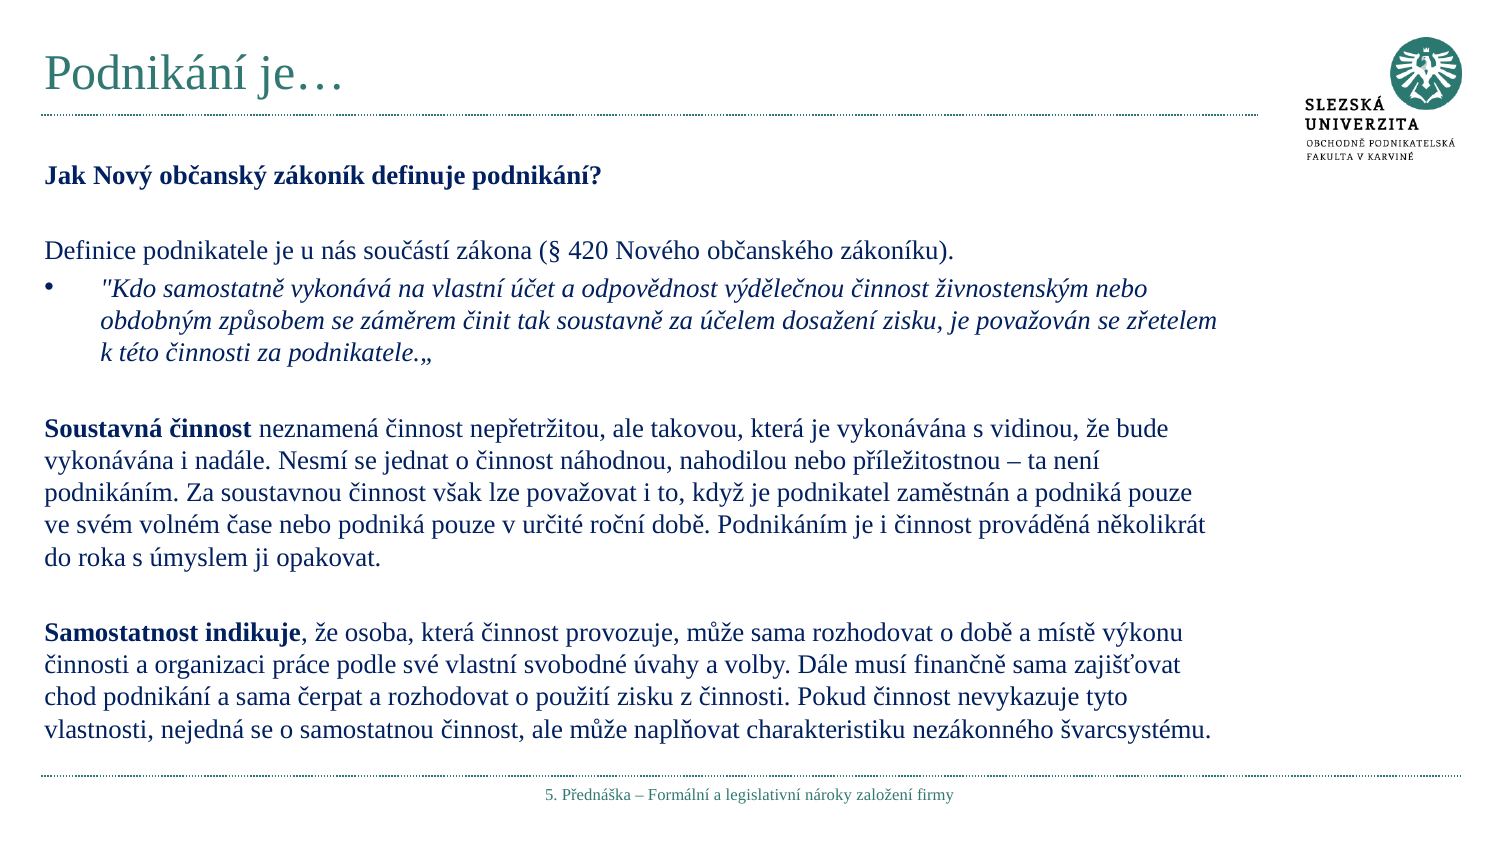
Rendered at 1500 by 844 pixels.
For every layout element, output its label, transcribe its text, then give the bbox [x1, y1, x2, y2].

picture [1305, 37, 1462, 160]
text_box 5. Přednáška – Formální a legislativní nároky založení firmy [442, 776, 1058, 811]
text_box Jak Nový občanský zákoník definuje podnikání? Definice podnikatele je u nás součástí zákona (§ 420 Nového občanského zákoníku). "Kdo samostatně vykonává na vlastní účet a odpovědnost výdělečnou činnost živnostenským nebo obdobným způsobem se záměrem činit tak soustavně za účelem dosažení zisku, je považován se zřetelem k této činnosti za podnikatele.„ Soustavná činnost neznamená činnost nepřetržitou, ale takovou, která je vykonávána s vidinou, že bude vykonávána i nadále. Nesmí se jednat o činnost náhodnou, nahodilou nebo příležitostnou – ta není podnikáním. Za soustavnou činnost však lze považovat i to, když je podnikatel zaměstnán a podniká pouze ve svém volném čase nebo podniká pouze v určité roční době. Podnikáním je i činnost prováděná několikrát do roka s úmyslem ji opakovat. Samostatnost indikuje, že osoba, která činnost provozuje, může sama rozhodovat o době a místě výkonu činnosti a organizaci práce podle své vlastní svobodné úvahy a volby. Dále musí finančně sama zajišťovat chod podnikání a sama čerpat a rozhodovat o použití zisku z činnosti. Pokud činnost nevykazuje tyto vlastnosti, nejedná se o samostatnou činnost, ale může naplňovat charakteristiku nezákonného švarcsystému. [29, 150, 1235, 777]
title Podnikání je… [29, 32, 1128, 116]
